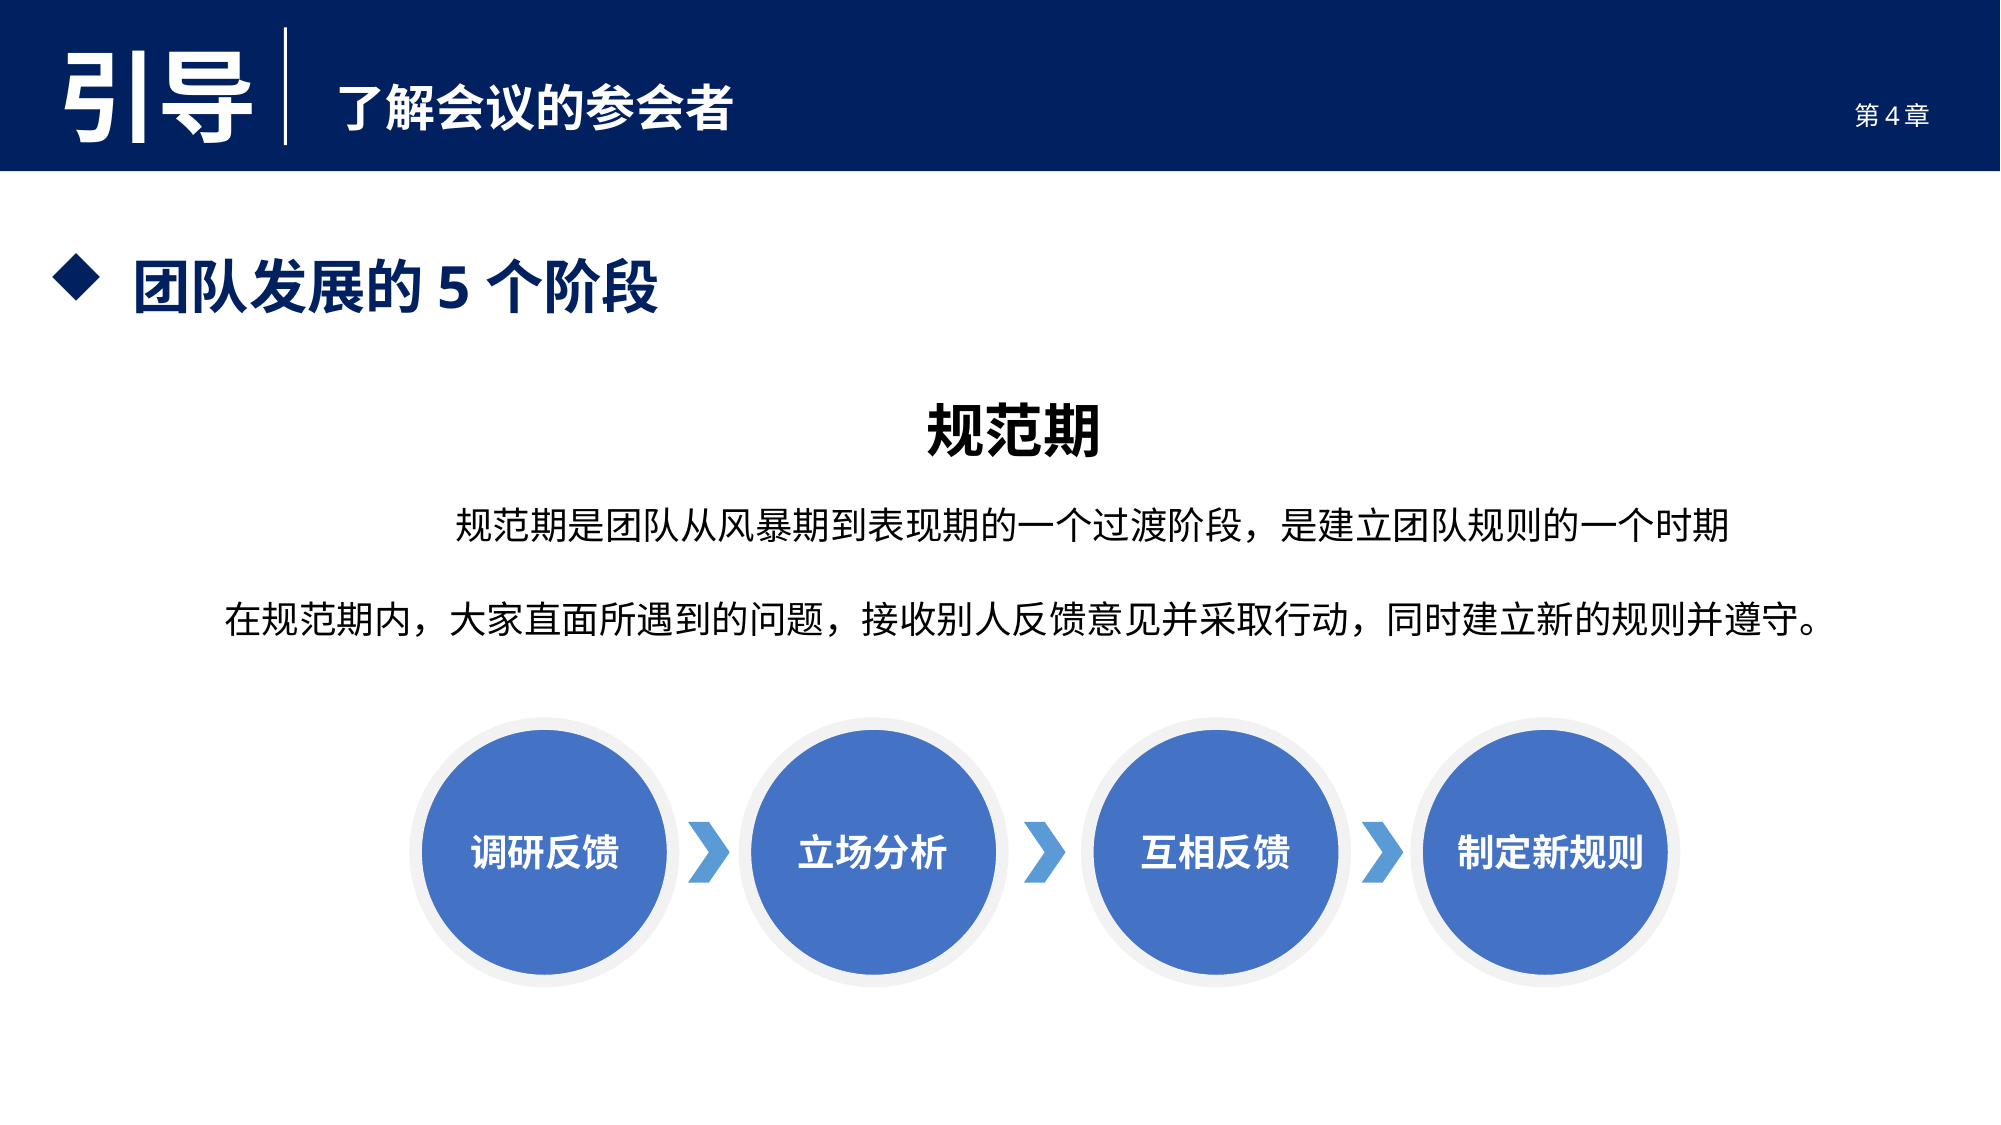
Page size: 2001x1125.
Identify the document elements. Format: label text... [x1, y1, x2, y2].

text_box 团队发展的5个阶段 [32, 242, 675, 328]
text_box 调研反馈 [455, 821, 636, 882]
text_box 规范期是团队从风暴期到表现期的一个过渡阶段，是建立团队规则的一个时期 [440, 494, 1746, 555]
text_box [686, 820, 731, 884]
text_box [1021, 820, 1067, 884]
text_box 制定新规则 [1442, 821, 1660, 882]
text_box [1415, 722, 1676, 983]
text_box [743, 722, 1004, 983]
text_box [1086, 722, 1346, 983]
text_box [0, 0, 2000, 172]
text_box 在规范期内，大家直面所遇到的问题，接收别人反馈意见并采取行动，同时建立新的规则并遵守。 [199, 566, 1825, 649]
text_box [414, 722, 675, 983]
text_box 规范期 [911, 386, 1117, 472]
text_box [1359, 820, 1405, 884]
text_box 立场分析 [783, 821, 963, 882]
text_box 互相反馈 [1126, 821, 1306, 882]
